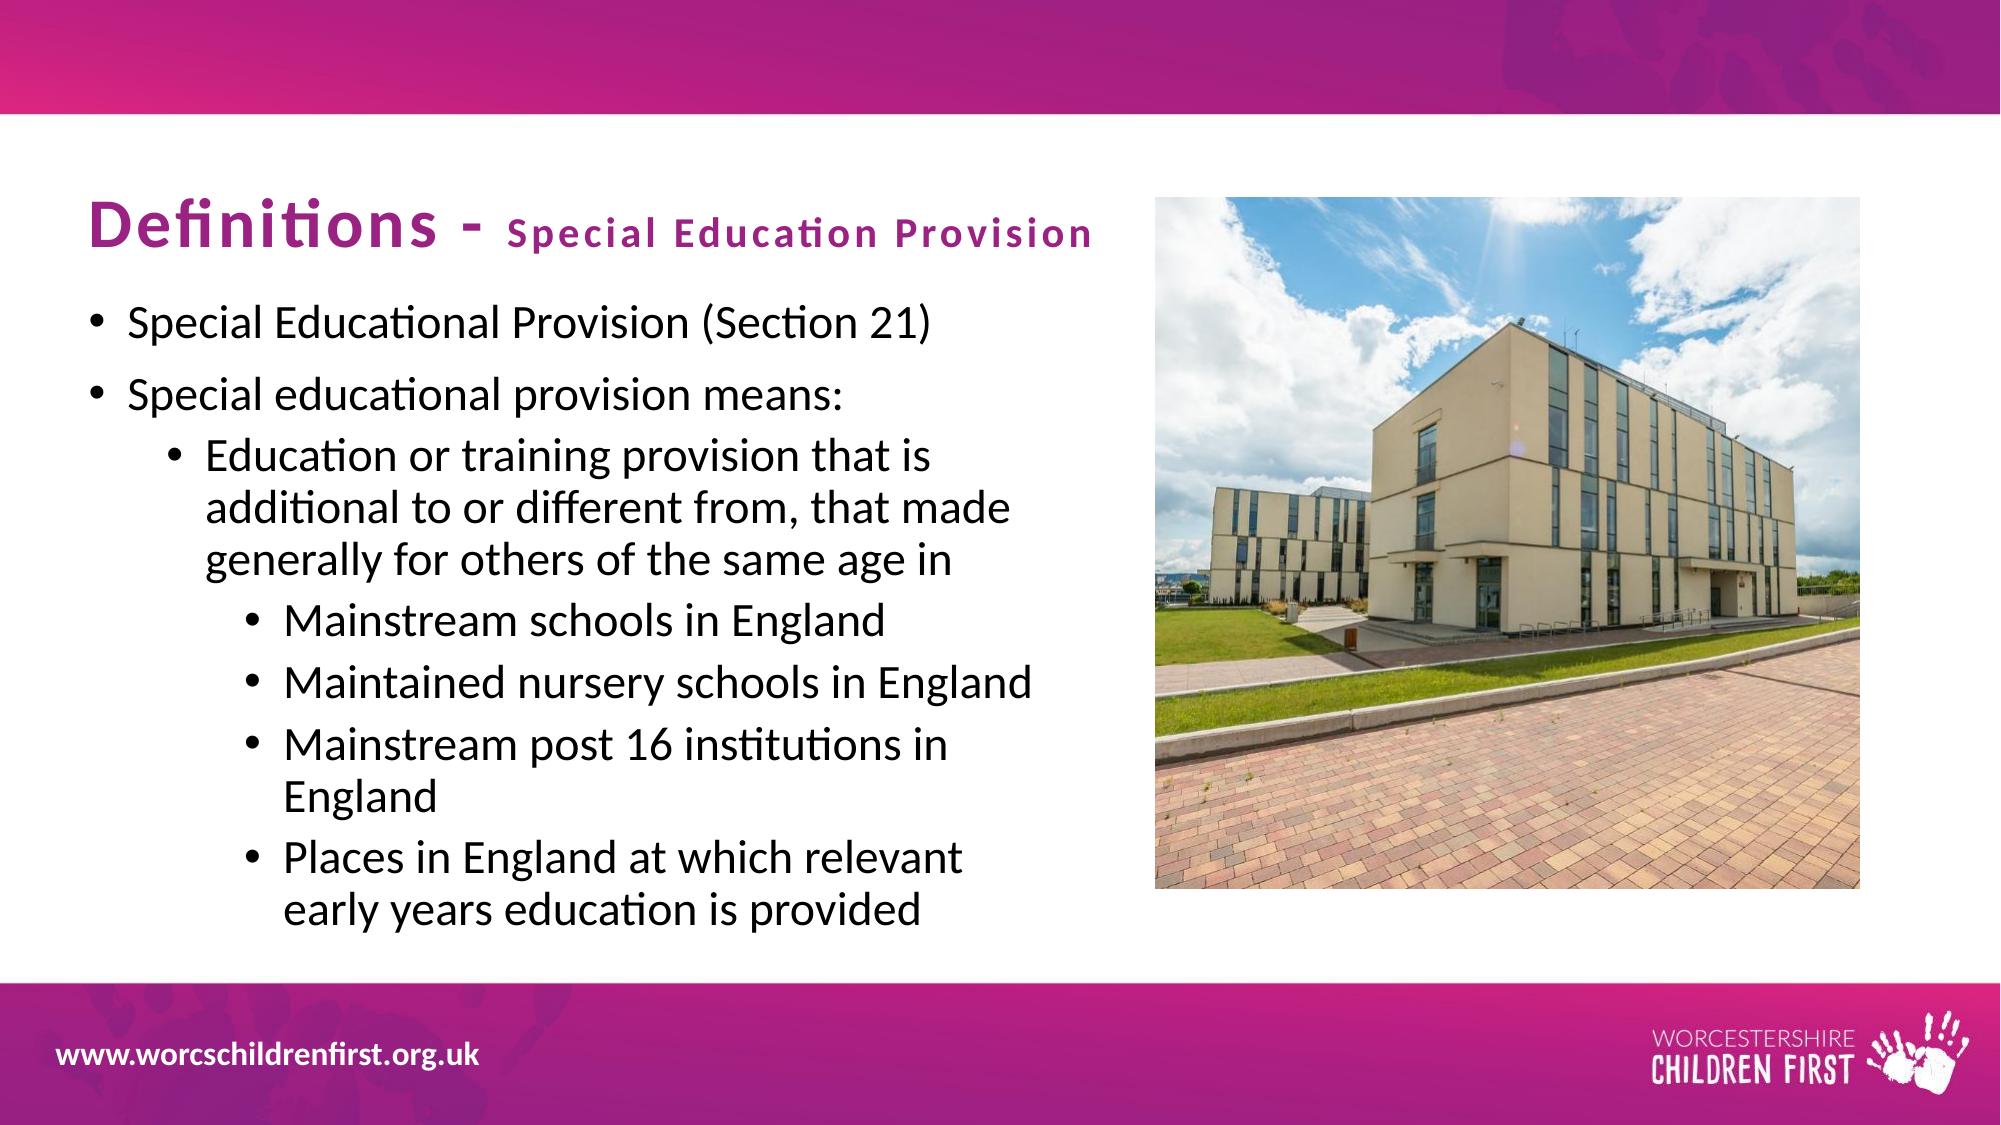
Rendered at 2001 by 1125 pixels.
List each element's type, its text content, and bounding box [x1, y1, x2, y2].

list Special Educational Provision (Section 21) Special educational provision means: Education or training provision that is additional to or different from, that made generally for others of the same age in Mainstream schools in England Maintained nursery schools in England Mainstream post 16 institutions in England Places in England at which relevant early years education is provided [73, 289, 1057, 999]
title Definitions - Special Education Provision [73, 160, 1156, 290]
picture [0, 0, 2001, 1125]
